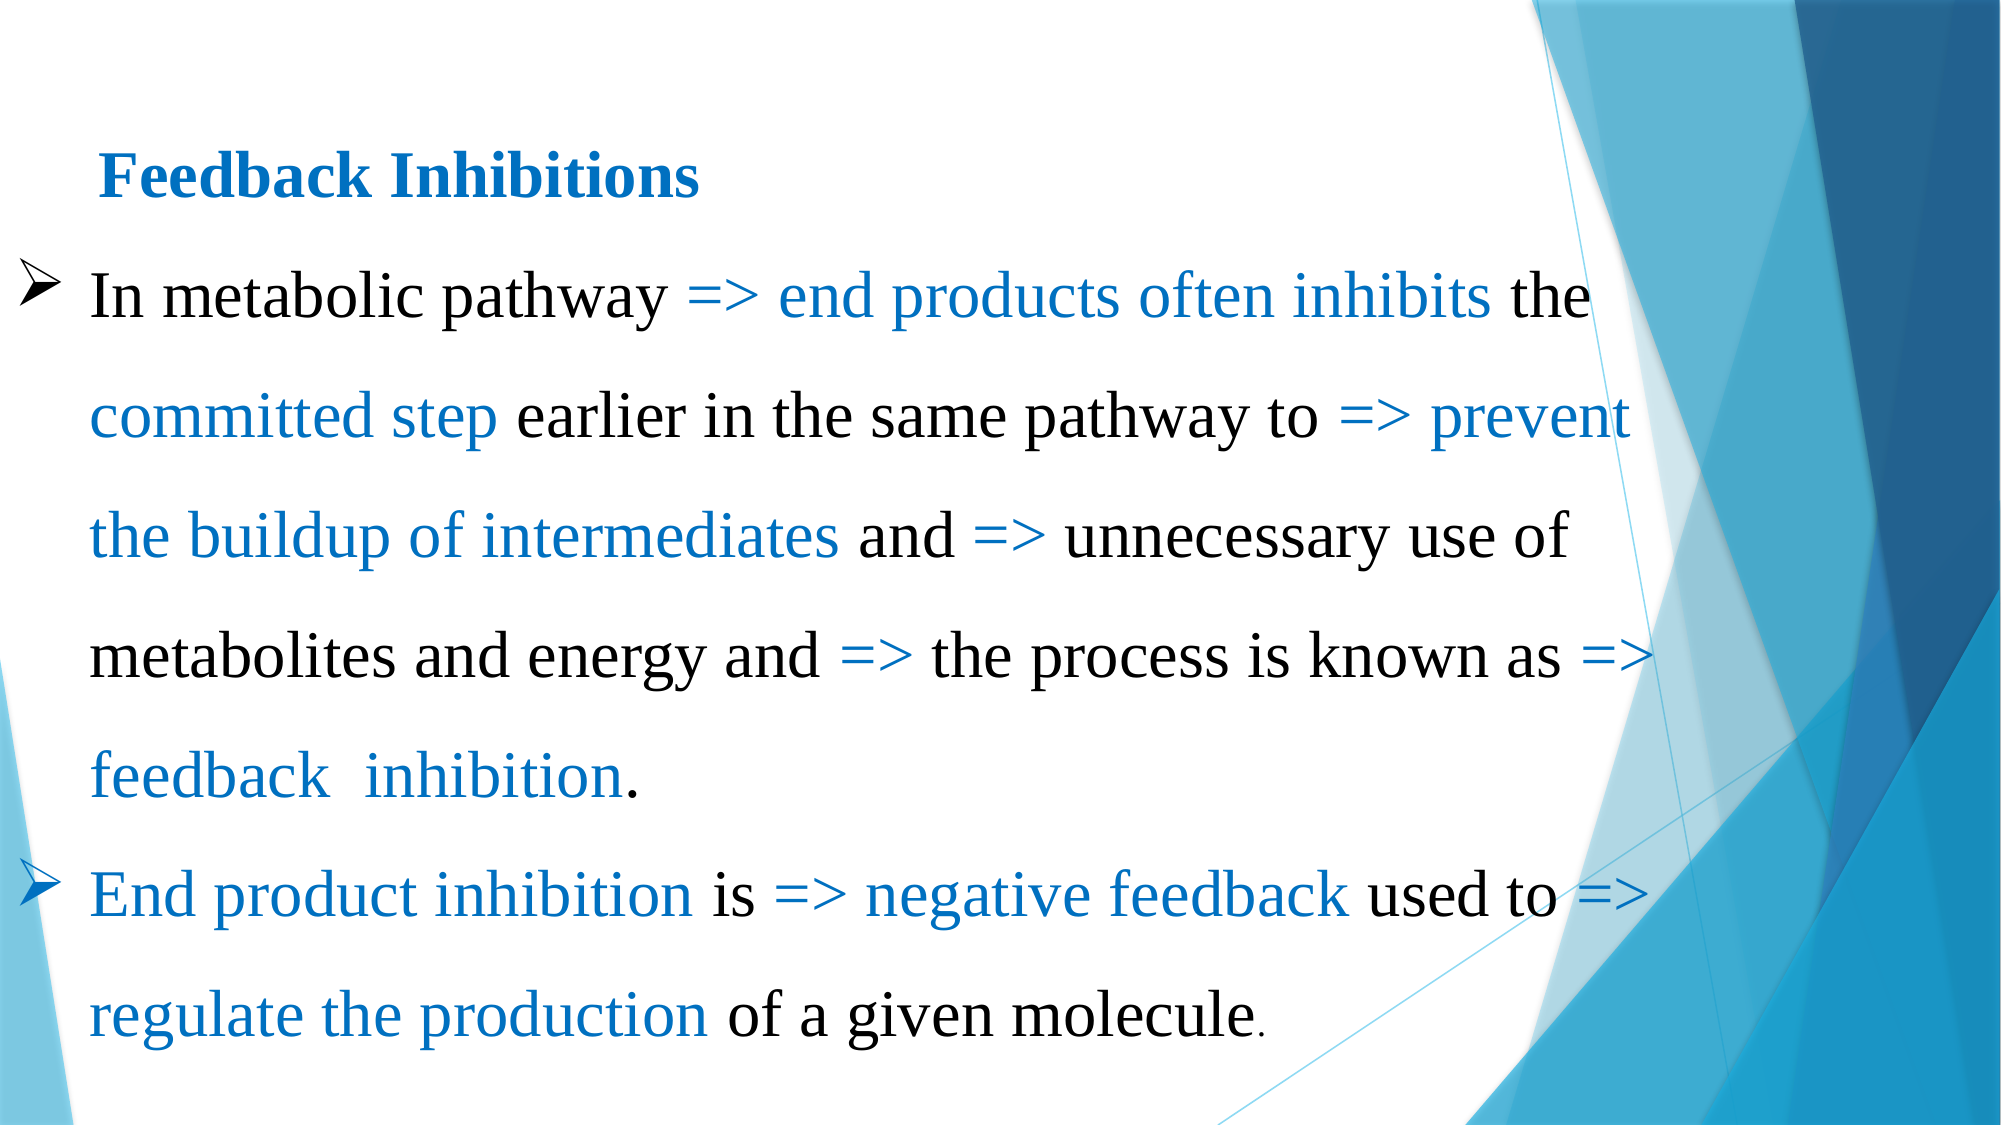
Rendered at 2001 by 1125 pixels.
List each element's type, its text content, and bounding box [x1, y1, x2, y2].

text_box Feedback Inhibitions In metabolic pathway => end products often inhibits the committed step earlier in the same pathway to => prevent the buildup of intermediates and => unnecessary use of metabolites and energy and => the process is known as => feedback inhibition. End product inhibition is => negative feedback used to => regulate the production of a given molecule. [0, 83, 1726, 1058]
